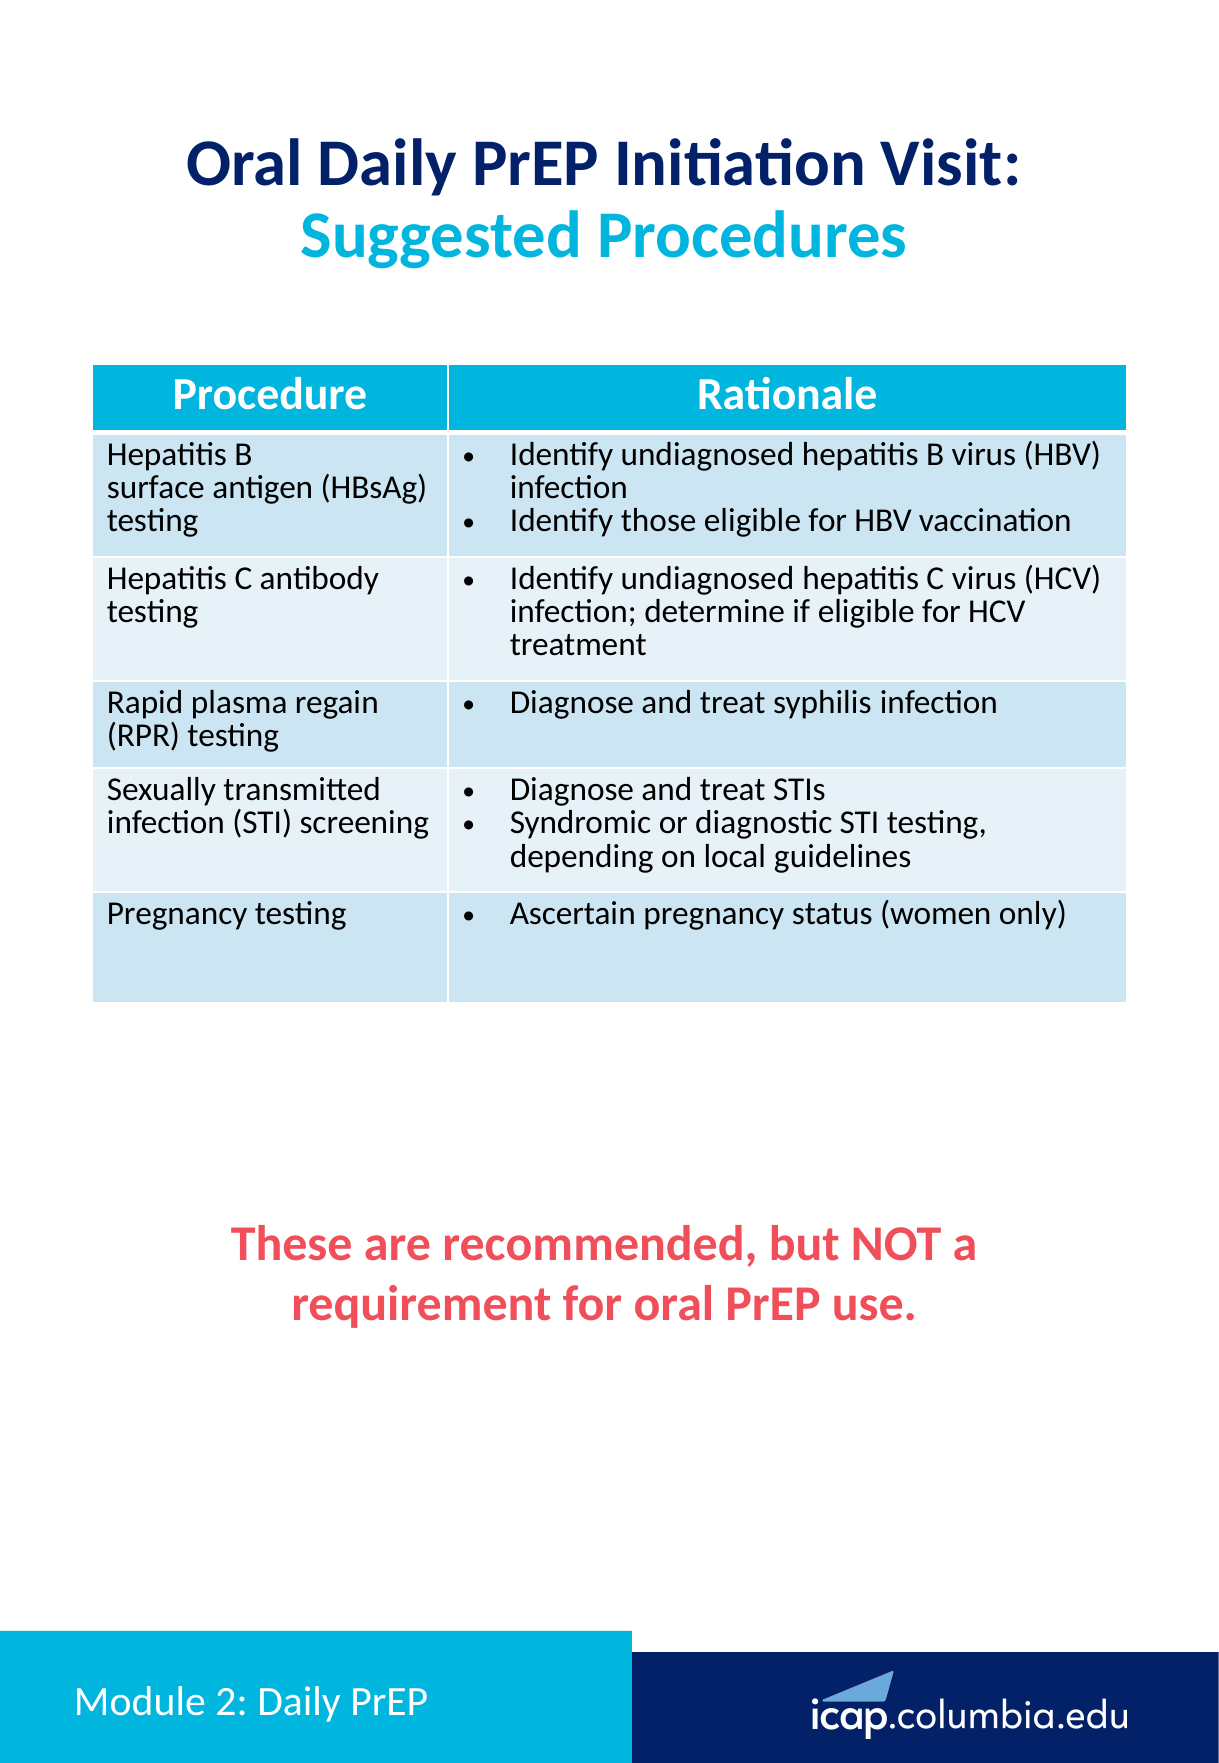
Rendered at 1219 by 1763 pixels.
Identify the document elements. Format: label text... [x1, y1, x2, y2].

table_header Rationale​ [449, 365, 1126, 430]
table_cell Identify undiagnosed hepatitis C virus (HCV) infection; determine if eligible for HCV treatment​ [449, 558, 1126, 680]
text_box ​These are recommended, but NOT a requirement for oral PrEP use.​ [107, 1203, 1102, 1338]
table_cell Rapid plasma regain (RPR)​ testing [93, 682, 447, 767]
title Module 2: Daily PrEP [59, 1668, 587, 1735]
table_cell Identify undiagnosed hepatitis B virus (HBV) infection Identify those eligible for HBV vaccination​ [449, 435, 1126, 556]
table_header Procedure​ [93, 365, 447, 430]
table_cell Sexually transmitted infection (STI) screening​ [93, 769, 447, 891]
list Oral Daily PrEP Initiation Visit: Suggested Procedures​ [86, 120, 1122, 261]
table_cell Pregnancy testing​ [93, 893, 447, 1002]
table_cell Ascertain pregnancy status (women only) [449, 893, 1126, 1002]
table_cell Hepatitis C antibody ​testing [93, 558, 447, 680]
picture [812, 1671, 1127, 1739]
table_cell Diagnose and treat STIs Syndromic or diagnostic STI testing, depending on local guidelines [449, 769, 1126, 891]
table_cell Diagnose and treat syphilis infection [449, 682, 1126, 767]
table_cell Hepatitis B surface antigen (HBsAg)​ testing [93, 435, 447, 556]
